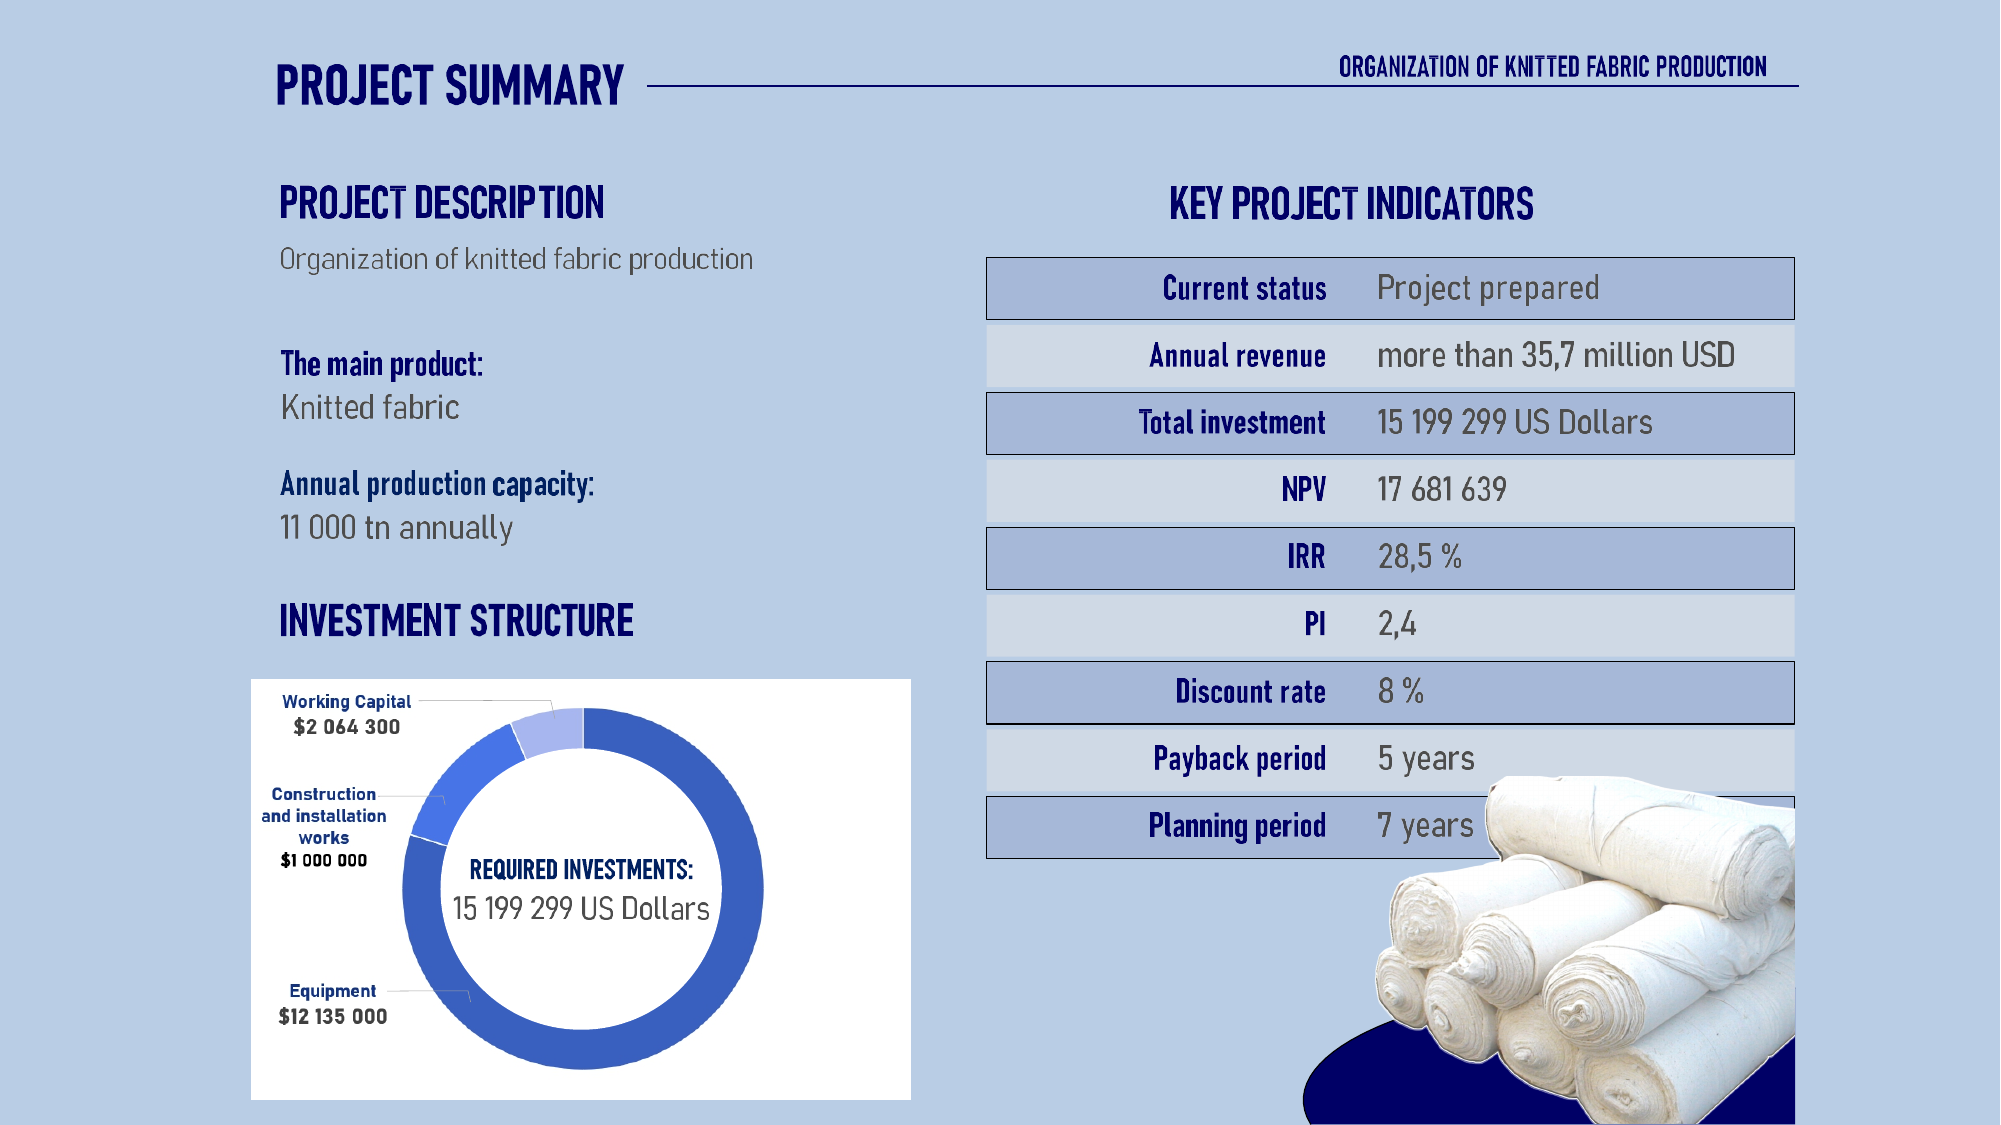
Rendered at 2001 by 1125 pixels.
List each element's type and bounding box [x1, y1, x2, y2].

text_box [1400, 818, 1473, 844]
text_box [1683, 341, 1734, 367]
text_box [580, 64, 602, 105]
text_box [485, 896, 522, 920]
text_box [553, 64, 578, 105]
text_box [301, 64, 324, 105]
text_box [602, 64, 625, 105]
text_box [1201, 409, 1326, 435]
text_box [1256, 812, 1325, 844]
text_box [328, 350, 382, 376]
picture [1481, 274, 1598, 307]
text_box [416, 185, 536, 219]
text_box [1139, 409, 1194, 435]
picture [1561, 341, 1574, 367]
text_box [370, 64, 389, 105]
text_box [444, 603, 461, 636]
text_box [470, 603, 484, 637]
text_box [280, 185, 406, 219]
text_box [1283, 476, 1326, 501]
text_box [280, 603, 362, 637]
picture [1379, 677, 1393, 703]
text_box [1522, 341, 1559, 372]
text_box [985, 731, 1796, 860]
text_box [348, 64, 366, 106]
text_box [1232, 186, 1359, 220]
text_box [446, 64, 467, 106]
text_box [986, 327, 1795, 388]
text_box [364, 516, 390, 540]
text_box [277, 64, 298, 105]
text_box [538, 185, 603, 219]
text_box [524, 64, 551, 105]
text_box [322, 247, 427, 270]
text_box [1320, 611, 1325, 636]
text_box [363, 603, 442, 637]
text_box [291, 514, 299, 539]
text_box [1379, 348, 1445, 367]
text_box [400, 514, 513, 547]
text_box [281, 514, 288, 539]
text_box [630, 247, 753, 276]
text_box [383, 394, 459, 420]
text_box [1378, 543, 1431, 574]
text_box [985, 256, 1796, 321]
text_box [1378, 476, 1402, 501]
text_box [985, 391, 1796, 456]
text_box [1411, 475, 1451, 501]
picture [280, 470, 485, 503]
picture [436, 247, 458, 270]
picture [1289, 543, 1325, 569]
text_box [1149, 812, 1247, 844]
picture [1378, 610, 1392, 636]
text_box [280, 246, 320, 276]
text_box [1454, 341, 1512, 367]
text_box [1302, 978, 1333, 1125]
text_box [391, 350, 482, 383]
text_box [1412, 408, 1452, 434]
picture [1403, 677, 1423, 703]
picture [1379, 744, 1392, 770]
picture [1149, 341, 1325, 367]
text_box [466, 247, 545, 270]
text_box [986, 462, 1795, 522]
text_box [1560, 408, 1653, 434]
text_box [251, 679, 912, 1101]
picture [1585, 348, 1607, 367]
text_box [1461, 408, 1506, 434]
text_box [1306, 611, 1319, 636]
picture [1338, 776, 1795, 1125]
text_box [492, 64, 520, 105]
text_box [623, 896, 709, 920]
text_box [1340, 55, 1767, 77]
picture [1441, 543, 1461, 569]
text_box [531, 896, 573, 920]
text_box [413, 64, 434, 105]
text_box [283, 394, 374, 420]
text_box [1378, 408, 1403, 434]
text_box [392, 64, 412, 106]
text_box [1379, 274, 1471, 307]
text_box [453, 896, 476, 920]
picture [1170, 186, 1224, 220]
text_box [469, 64, 490, 106]
text_box [1394, 610, 1416, 641]
picture [1177, 677, 1325, 703]
text_box [493, 470, 594, 503]
picture [582, 896, 613, 920]
text_box [1516, 408, 1549, 434]
text_box [280, 350, 320, 376]
text_box [1610, 341, 1672, 367]
text_box [326, 64, 347, 106]
text_box [554, 247, 621, 270]
text_box [1462, 475, 1506, 501]
text_box [986, 596, 1795, 657]
picture [1155, 745, 1325, 778]
text_box [985, 526, 1796, 591]
text_box [488, 603, 633, 637]
picture [1164, 274, 1326, 300]
text_box [310, 513, 355, 540]
text_box [1402, 751, 1474, 777]
text_box [985, 661, 1796, 725]
text_box [1367, 186, 1533, 220]
